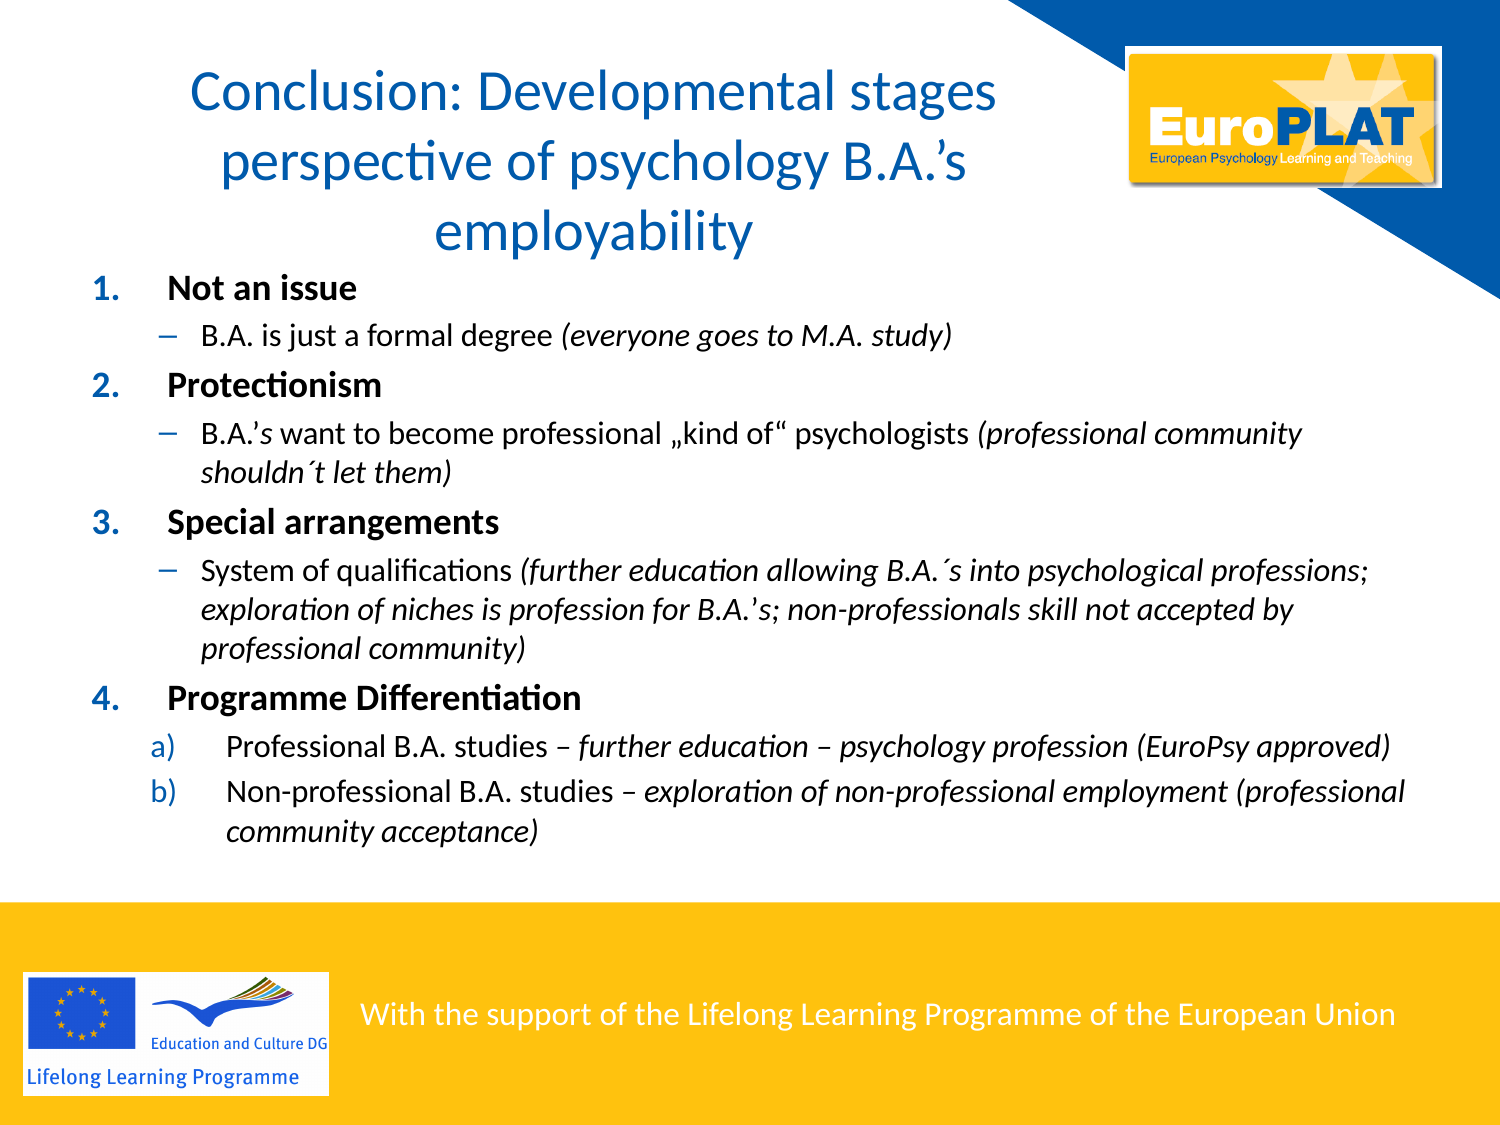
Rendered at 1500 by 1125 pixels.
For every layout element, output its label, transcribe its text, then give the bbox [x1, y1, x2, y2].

picture [1125, 46, 1442, 188]
title Conclusion: Developmental stages perspective of psychology B.A.’s employability [75, 45, 1114, 270]
list Not an issue B.A. is just a formal degree (everyone goes to M.A. study) Protectionism B.A.’s want to become professional „kind of“ psychologists (professional community shouldn´t let them) Special arrangements System of qualifications (further education allowing B.A.´s into psychological professions; exploration of niches is profession for B.A.’s; non-professionals skill not accepted by professional community) Programme Differentiation Professional B.A. studies – further education – psychology profession (EuroPsy approved) Non-professional B.A. studies – exploration of non-professional employment (professional community acceptance) [76, 255, 1427, 905]
picture [23, 972, 329, 1096]
